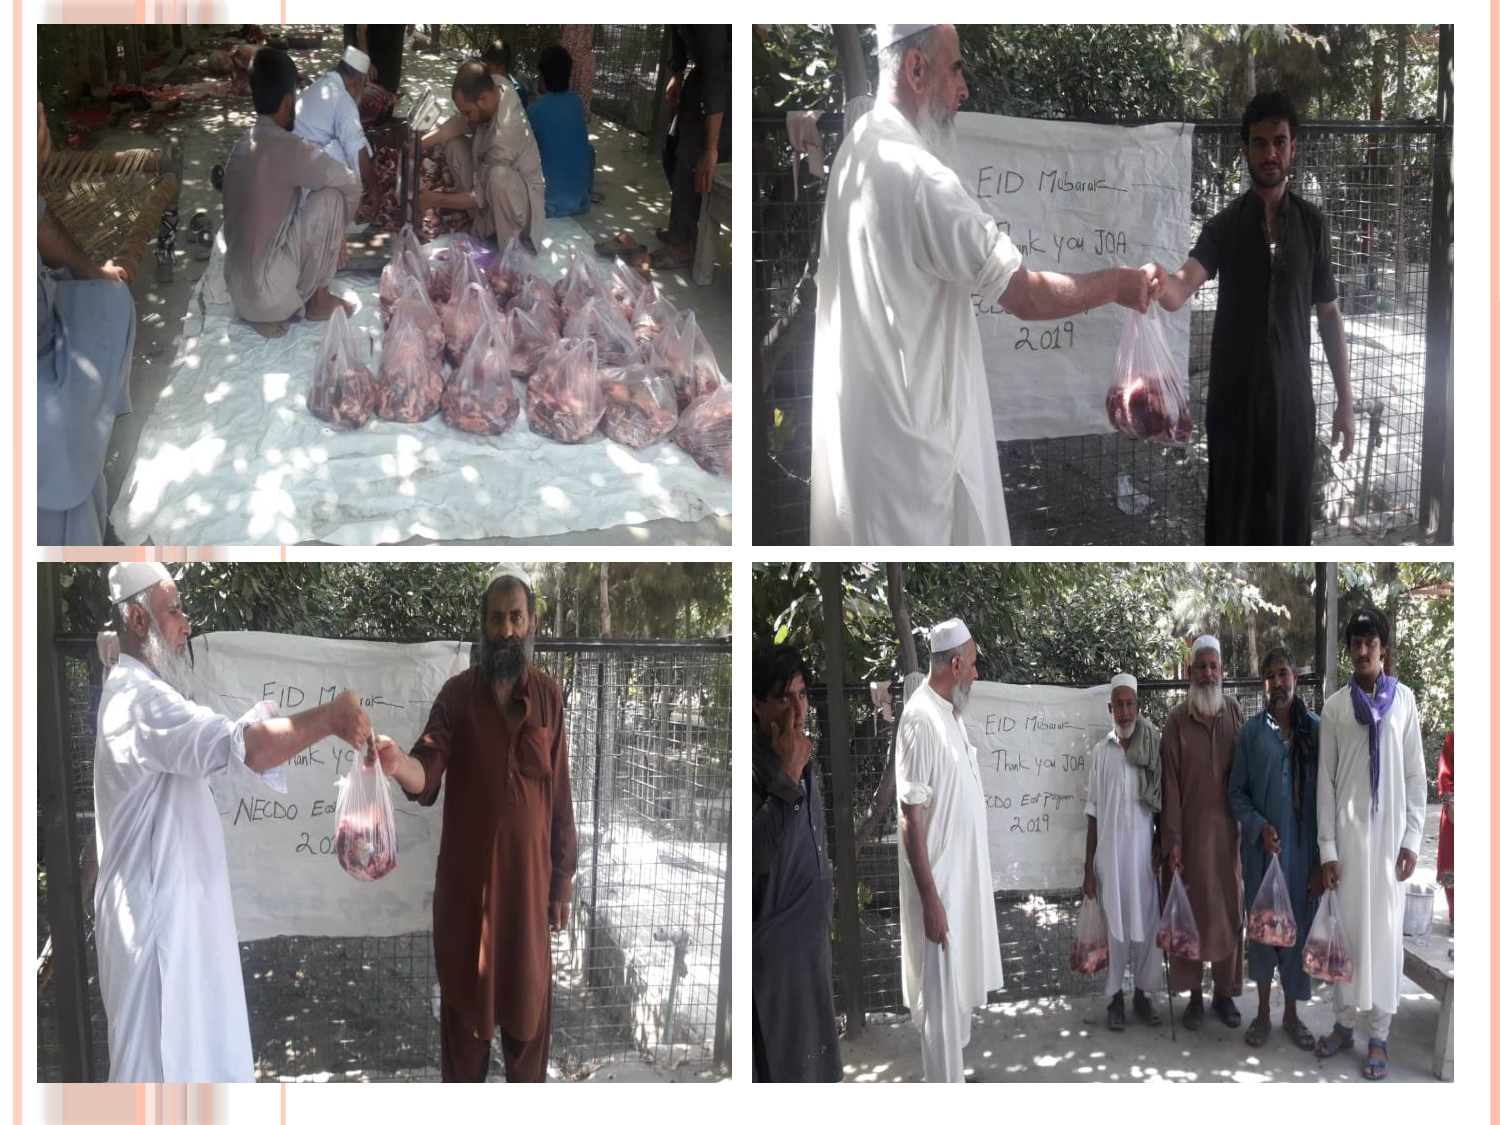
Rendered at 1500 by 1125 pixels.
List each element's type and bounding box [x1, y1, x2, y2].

picture [751, 561, 1454, 1084]
picture [751, 24, 1454, 547]
picture [36, 561, 733, 1084]
picture [36, 24, 733, 547]
